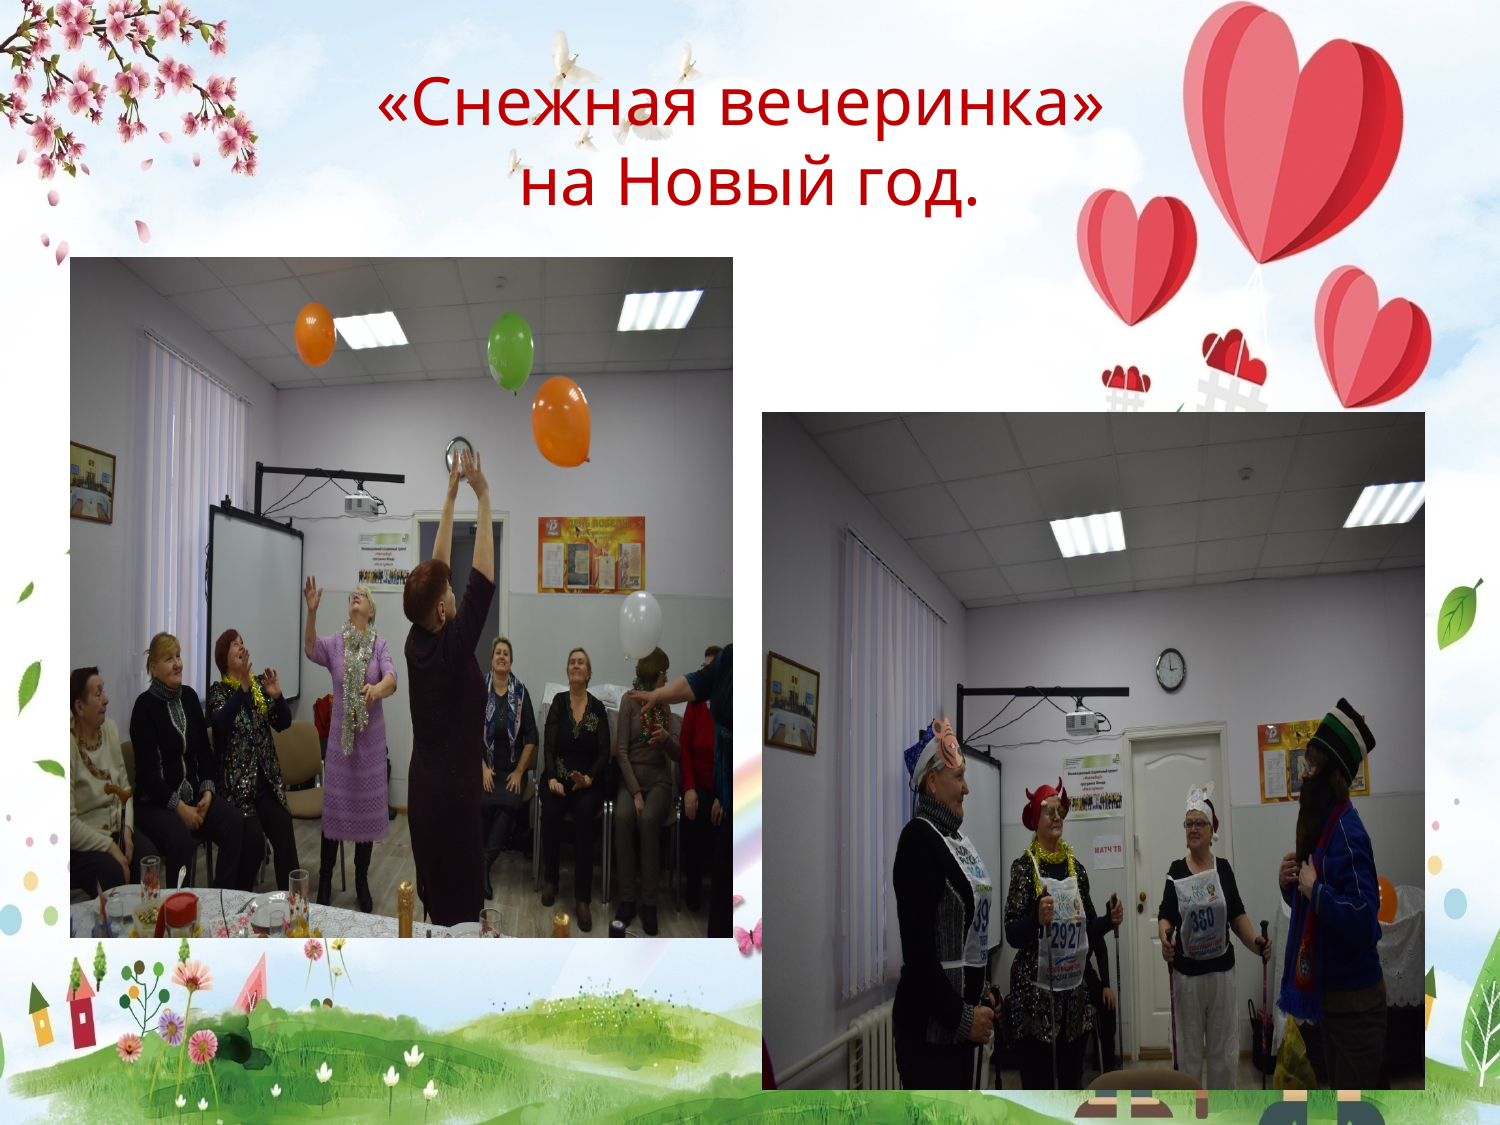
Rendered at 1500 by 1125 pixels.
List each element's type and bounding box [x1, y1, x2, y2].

list [762, 412, 1426, 1091]
picture [0, 0, 1500, 1125]
list [70, 257, 733, 938]
